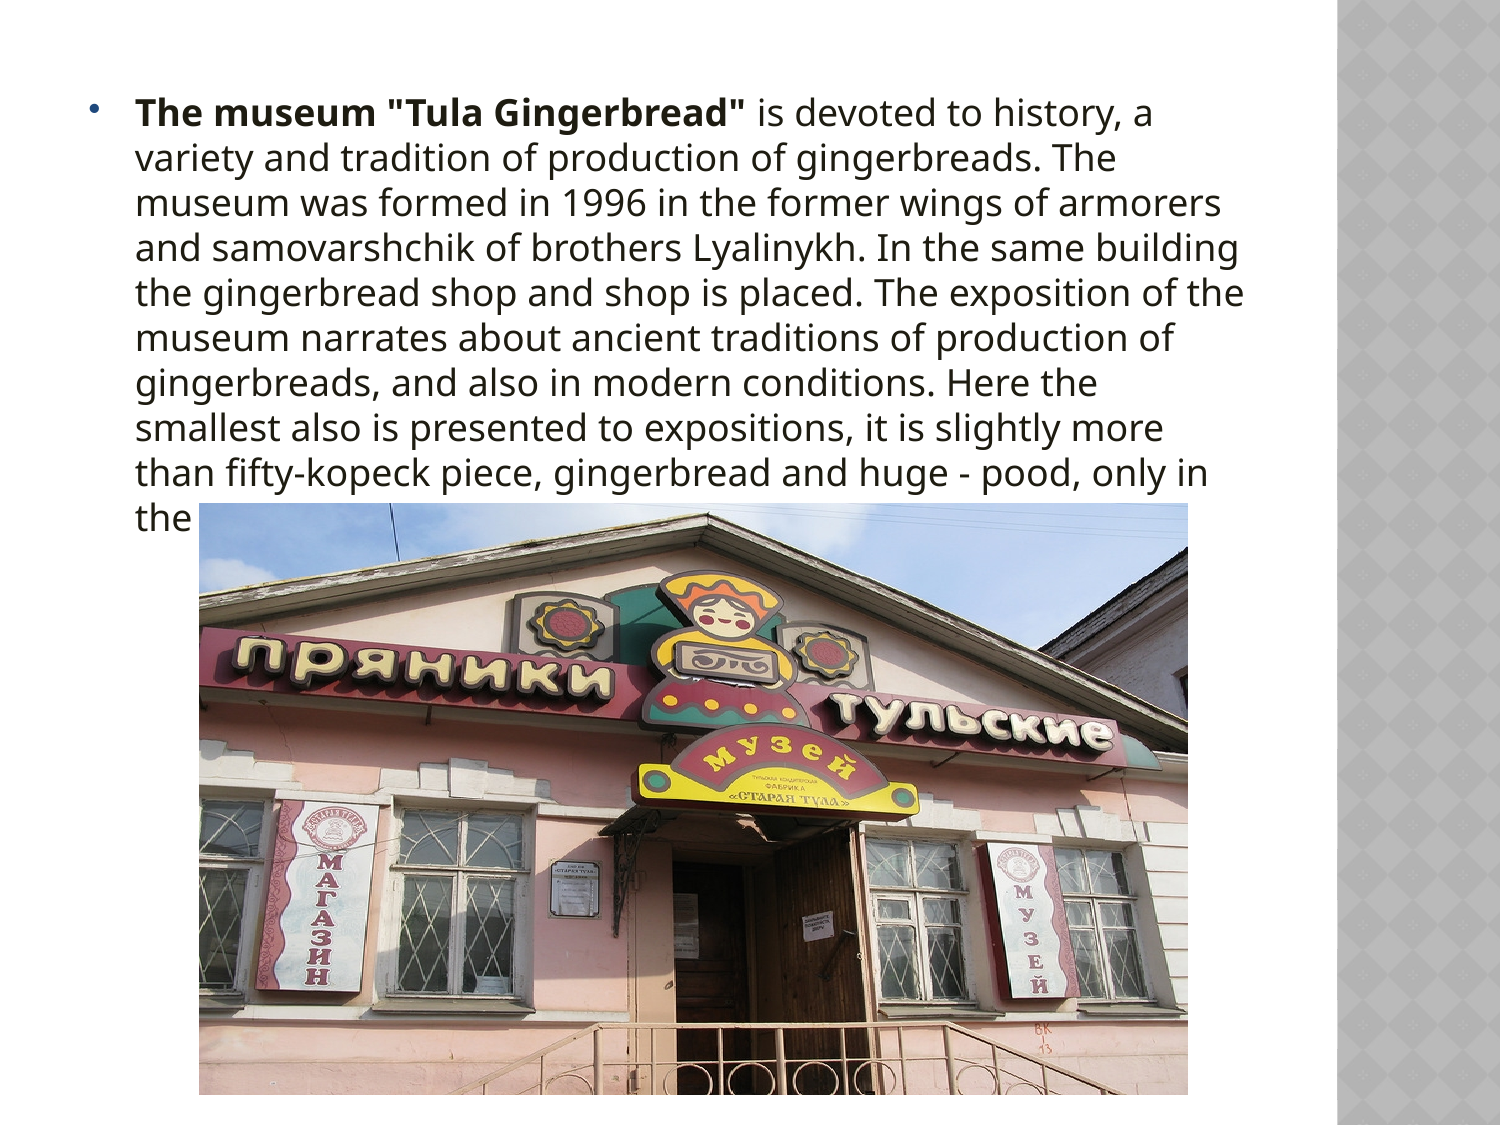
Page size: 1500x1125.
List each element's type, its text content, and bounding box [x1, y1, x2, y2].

list The museum "Tula Gingerbread" is devoted to history, a variety and tradition of production of gingerbreads. The museum was formed in 1996 in the former wings of armorers and samovarshchik of brothers Lyalinykh. In the same building the gingerbread shop and shop is placed. The exposition of the museum narrates about ancient traditions of production of gingerbreads, and also in modern conditions. Here the smallest also is presented to expositions, it is slightly more than fifty-kopeck piece, gingerbread and huge - pood, only in the country. [75, 82, 1263, 1059]
picture [198, 503, 1188, 1095]
